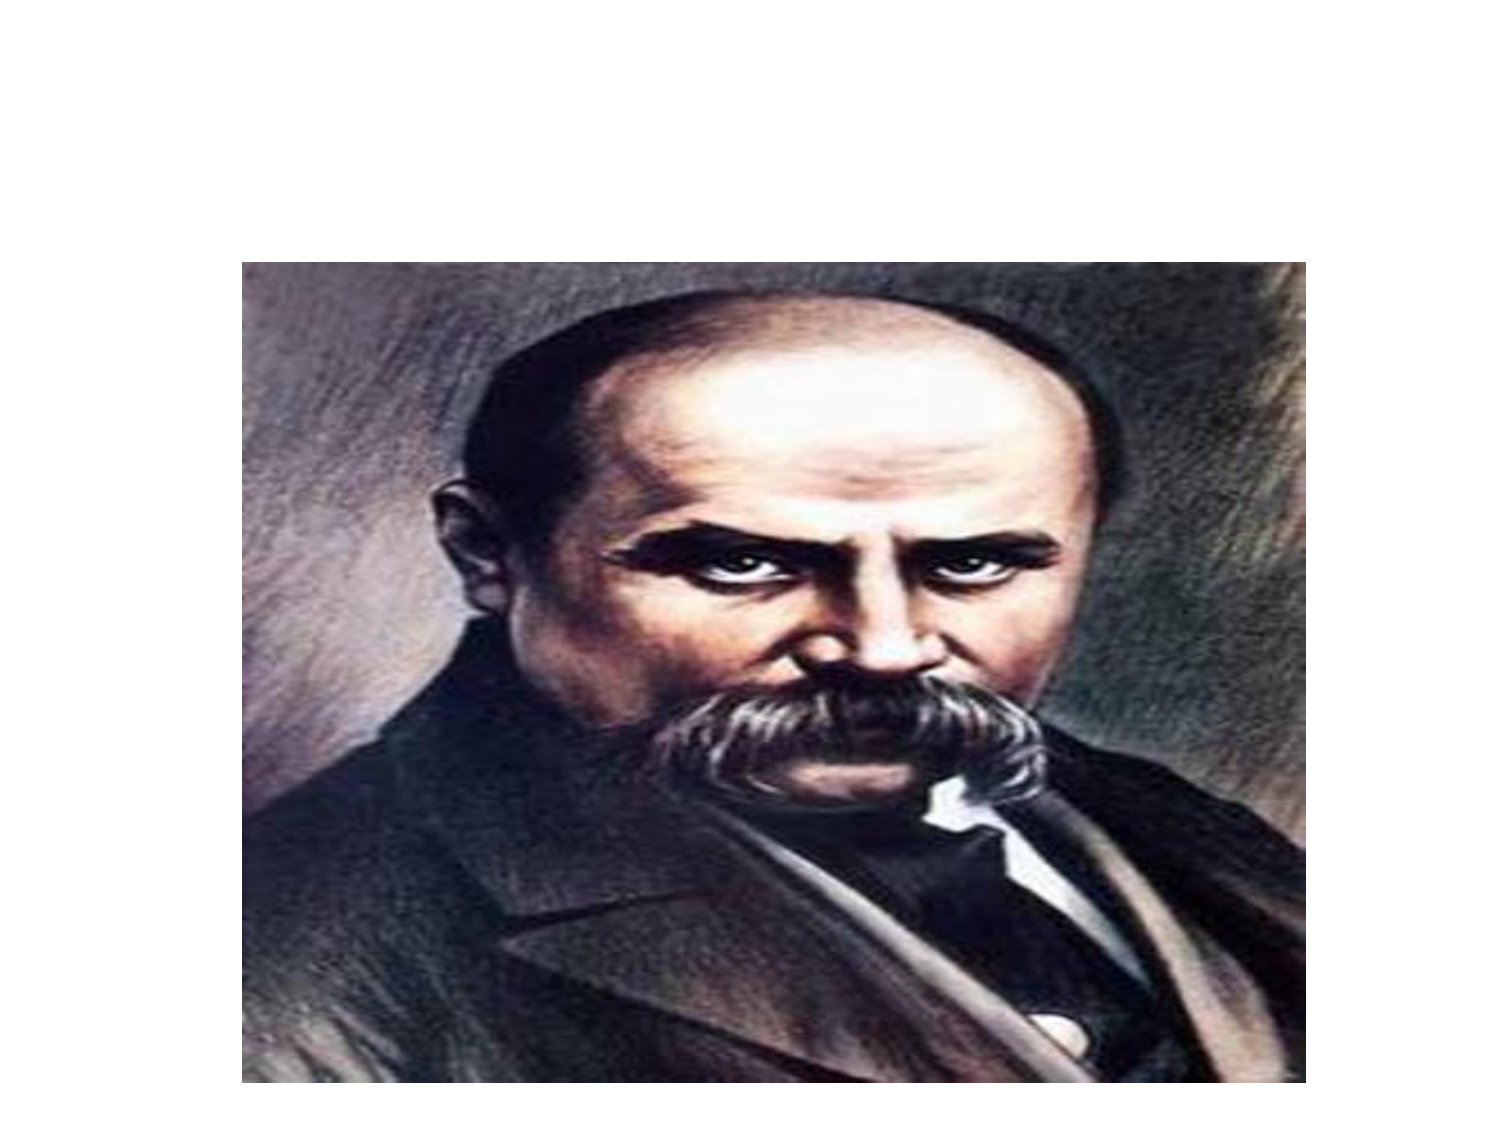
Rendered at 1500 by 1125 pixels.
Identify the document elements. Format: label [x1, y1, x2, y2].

list [241, 262, 1306, 1083]
